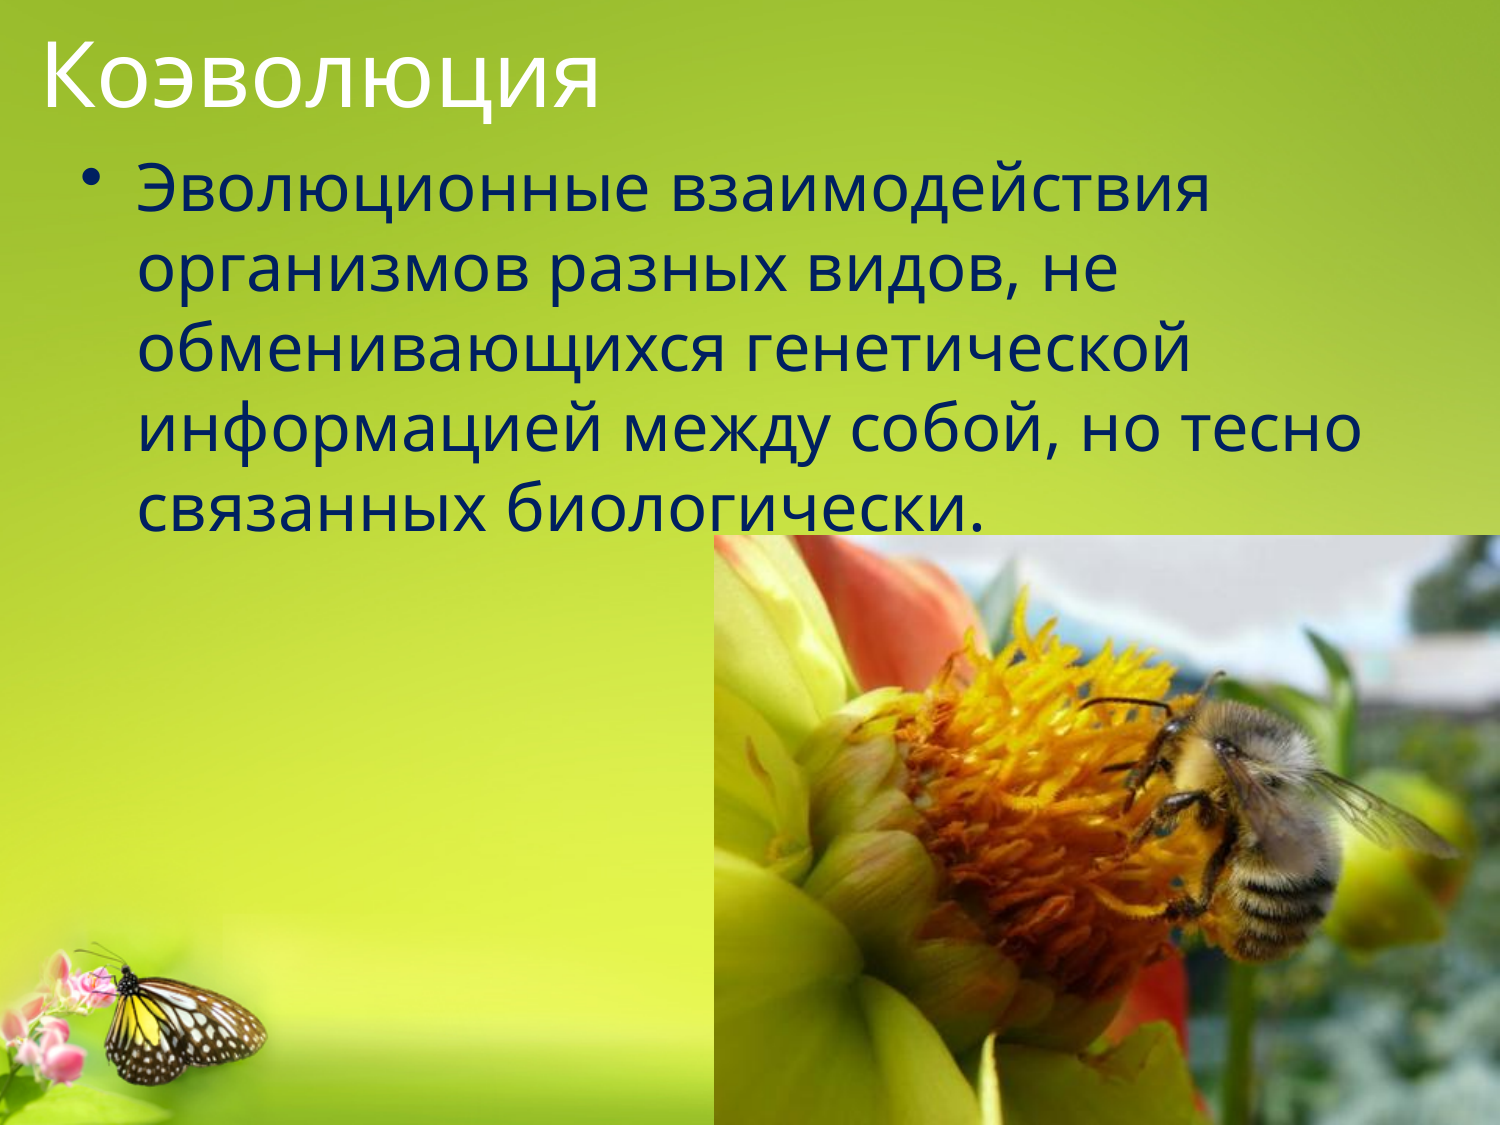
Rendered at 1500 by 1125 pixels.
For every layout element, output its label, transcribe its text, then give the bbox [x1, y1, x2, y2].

list Эволюционные взаимодействия организмов разных видов, не обменивающихся генетической информацией между собой, но тесно связанных биологически. [64, 136, 1459, 963]
picture [0, 0, 1500, 1125]
title Коэволюция [24, 12, 1221, 131]
